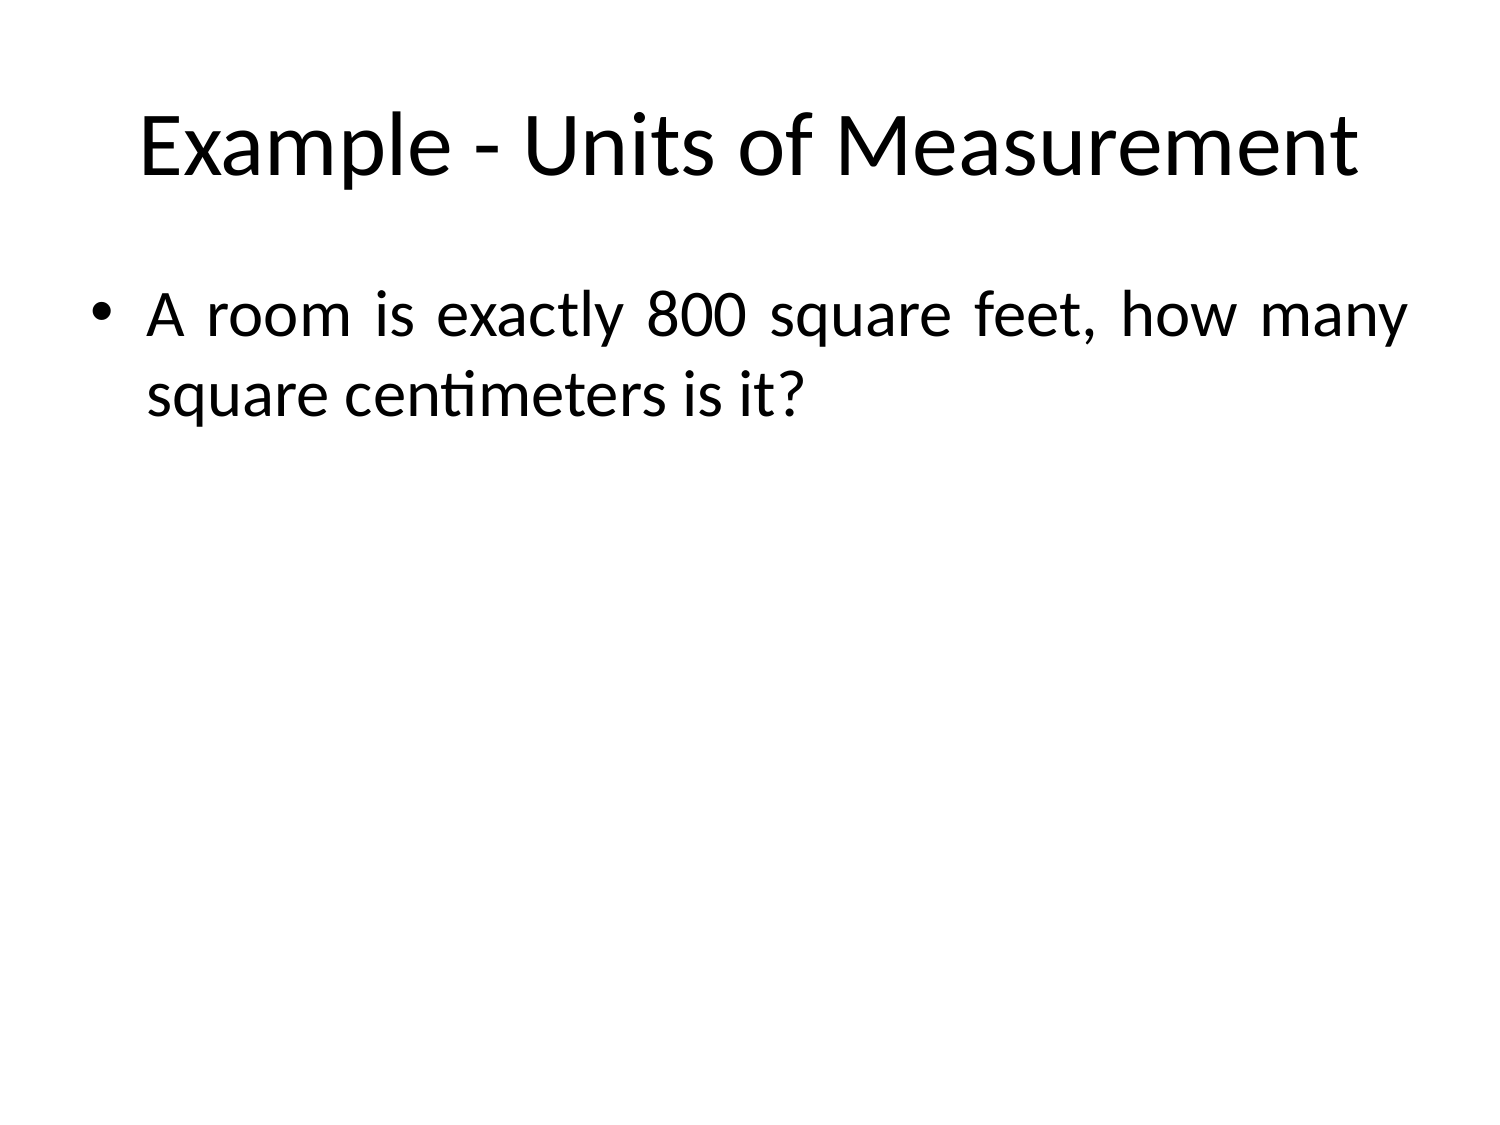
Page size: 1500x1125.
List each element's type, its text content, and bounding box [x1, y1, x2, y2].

list A room is exactly 800 square feet, how many square centimeters is it? [75, 262, 1425, 1005]
title Example - Units of Measurement [75, 45, 1425, 233]
